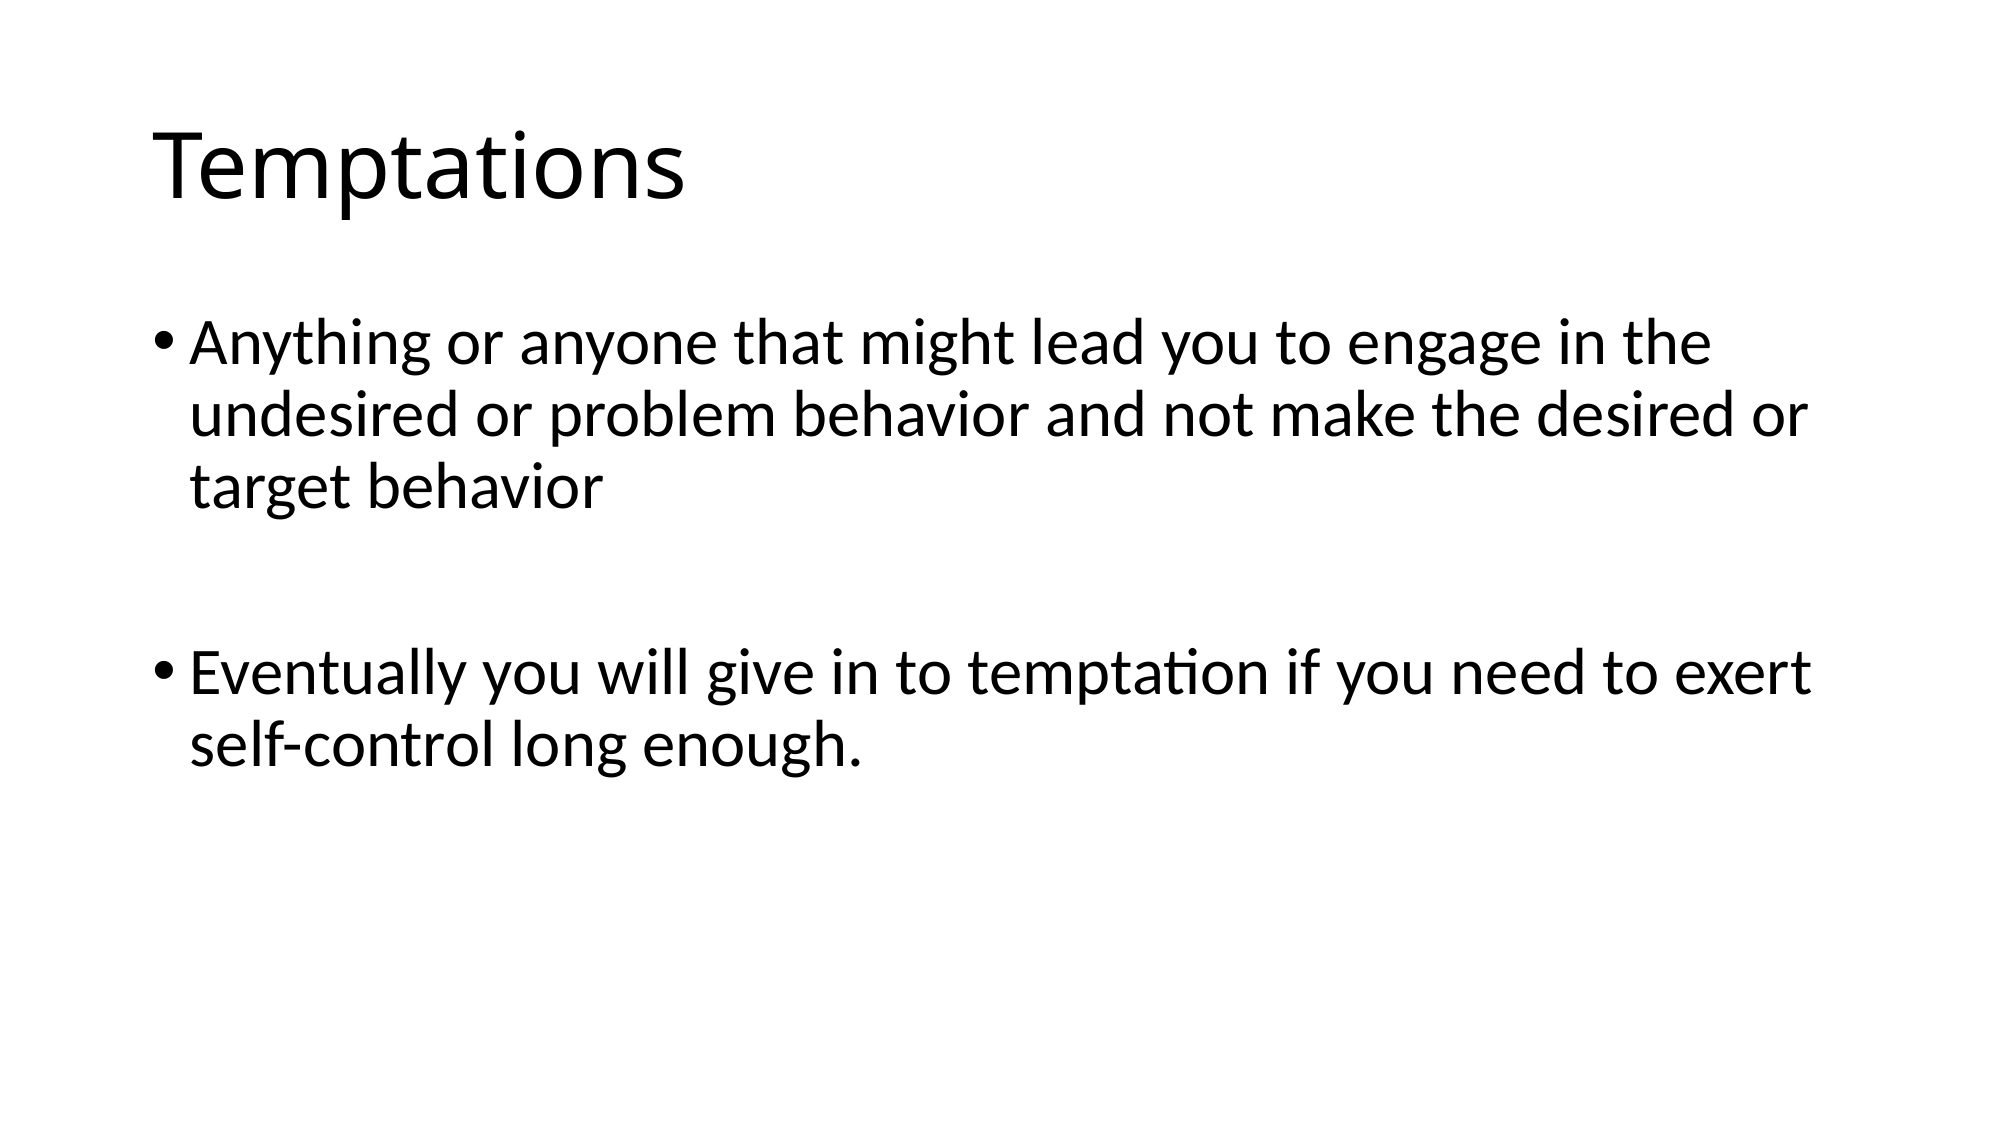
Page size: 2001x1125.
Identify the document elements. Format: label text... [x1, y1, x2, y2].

list Anything or anyone that might lead you to engage in the undesired or problem behavior and not make the desired or target behavior Eventually you will give in to temptation if you need to exert self-control long enough. [137, 299, 1863, 1014]
title Temptations [137, 59, 1863, 278]
